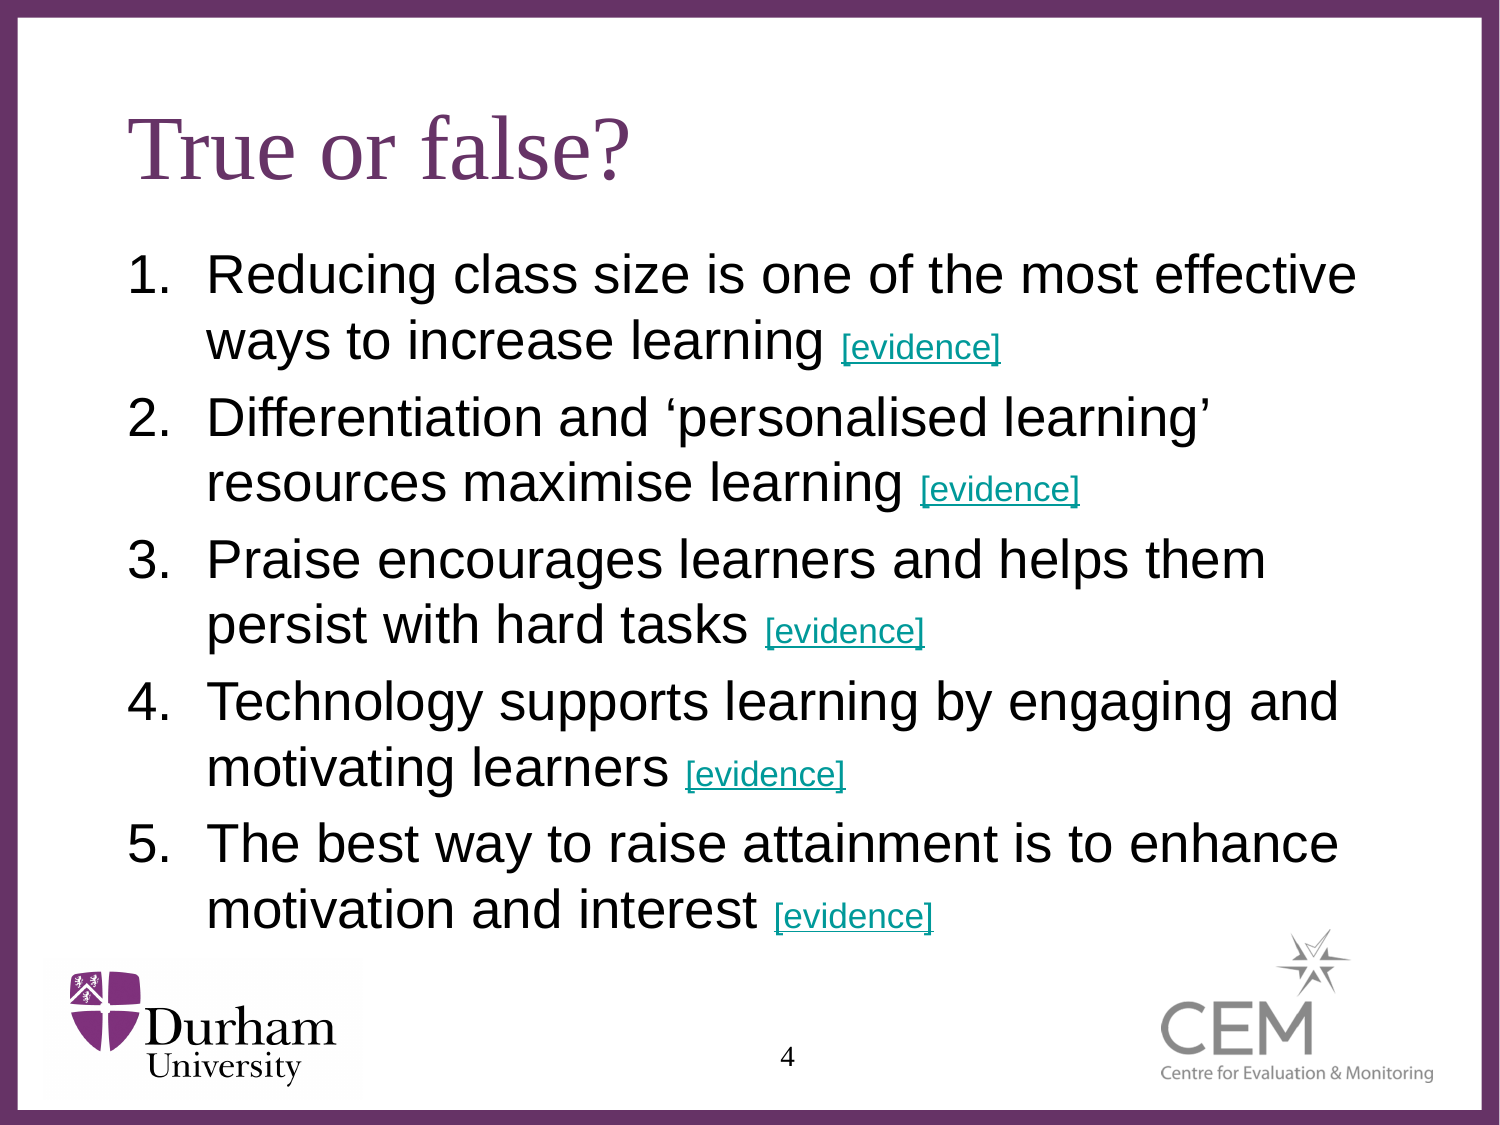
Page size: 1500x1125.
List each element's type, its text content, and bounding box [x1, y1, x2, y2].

picture [1161, 929, 1433, 1083]
list Reducing class size is one of the most effective ways to increase learning [evidence] Differentiation and ‘personalised learning’ resources maximise learning [evidence] Praise encourages learners and helps them persist with hard tasks [evidence] Technology supports learning by engaging and motivating learners [evidence] The best way to raise attainment is to enhance motivation and interest [evidence] [112, 231, 1388, 953]
title True or false? [112, 66, 1388, 220]
slide_number 4 [631, 1029, 944, 1100]
picture [43, 958, 363, 1100]
